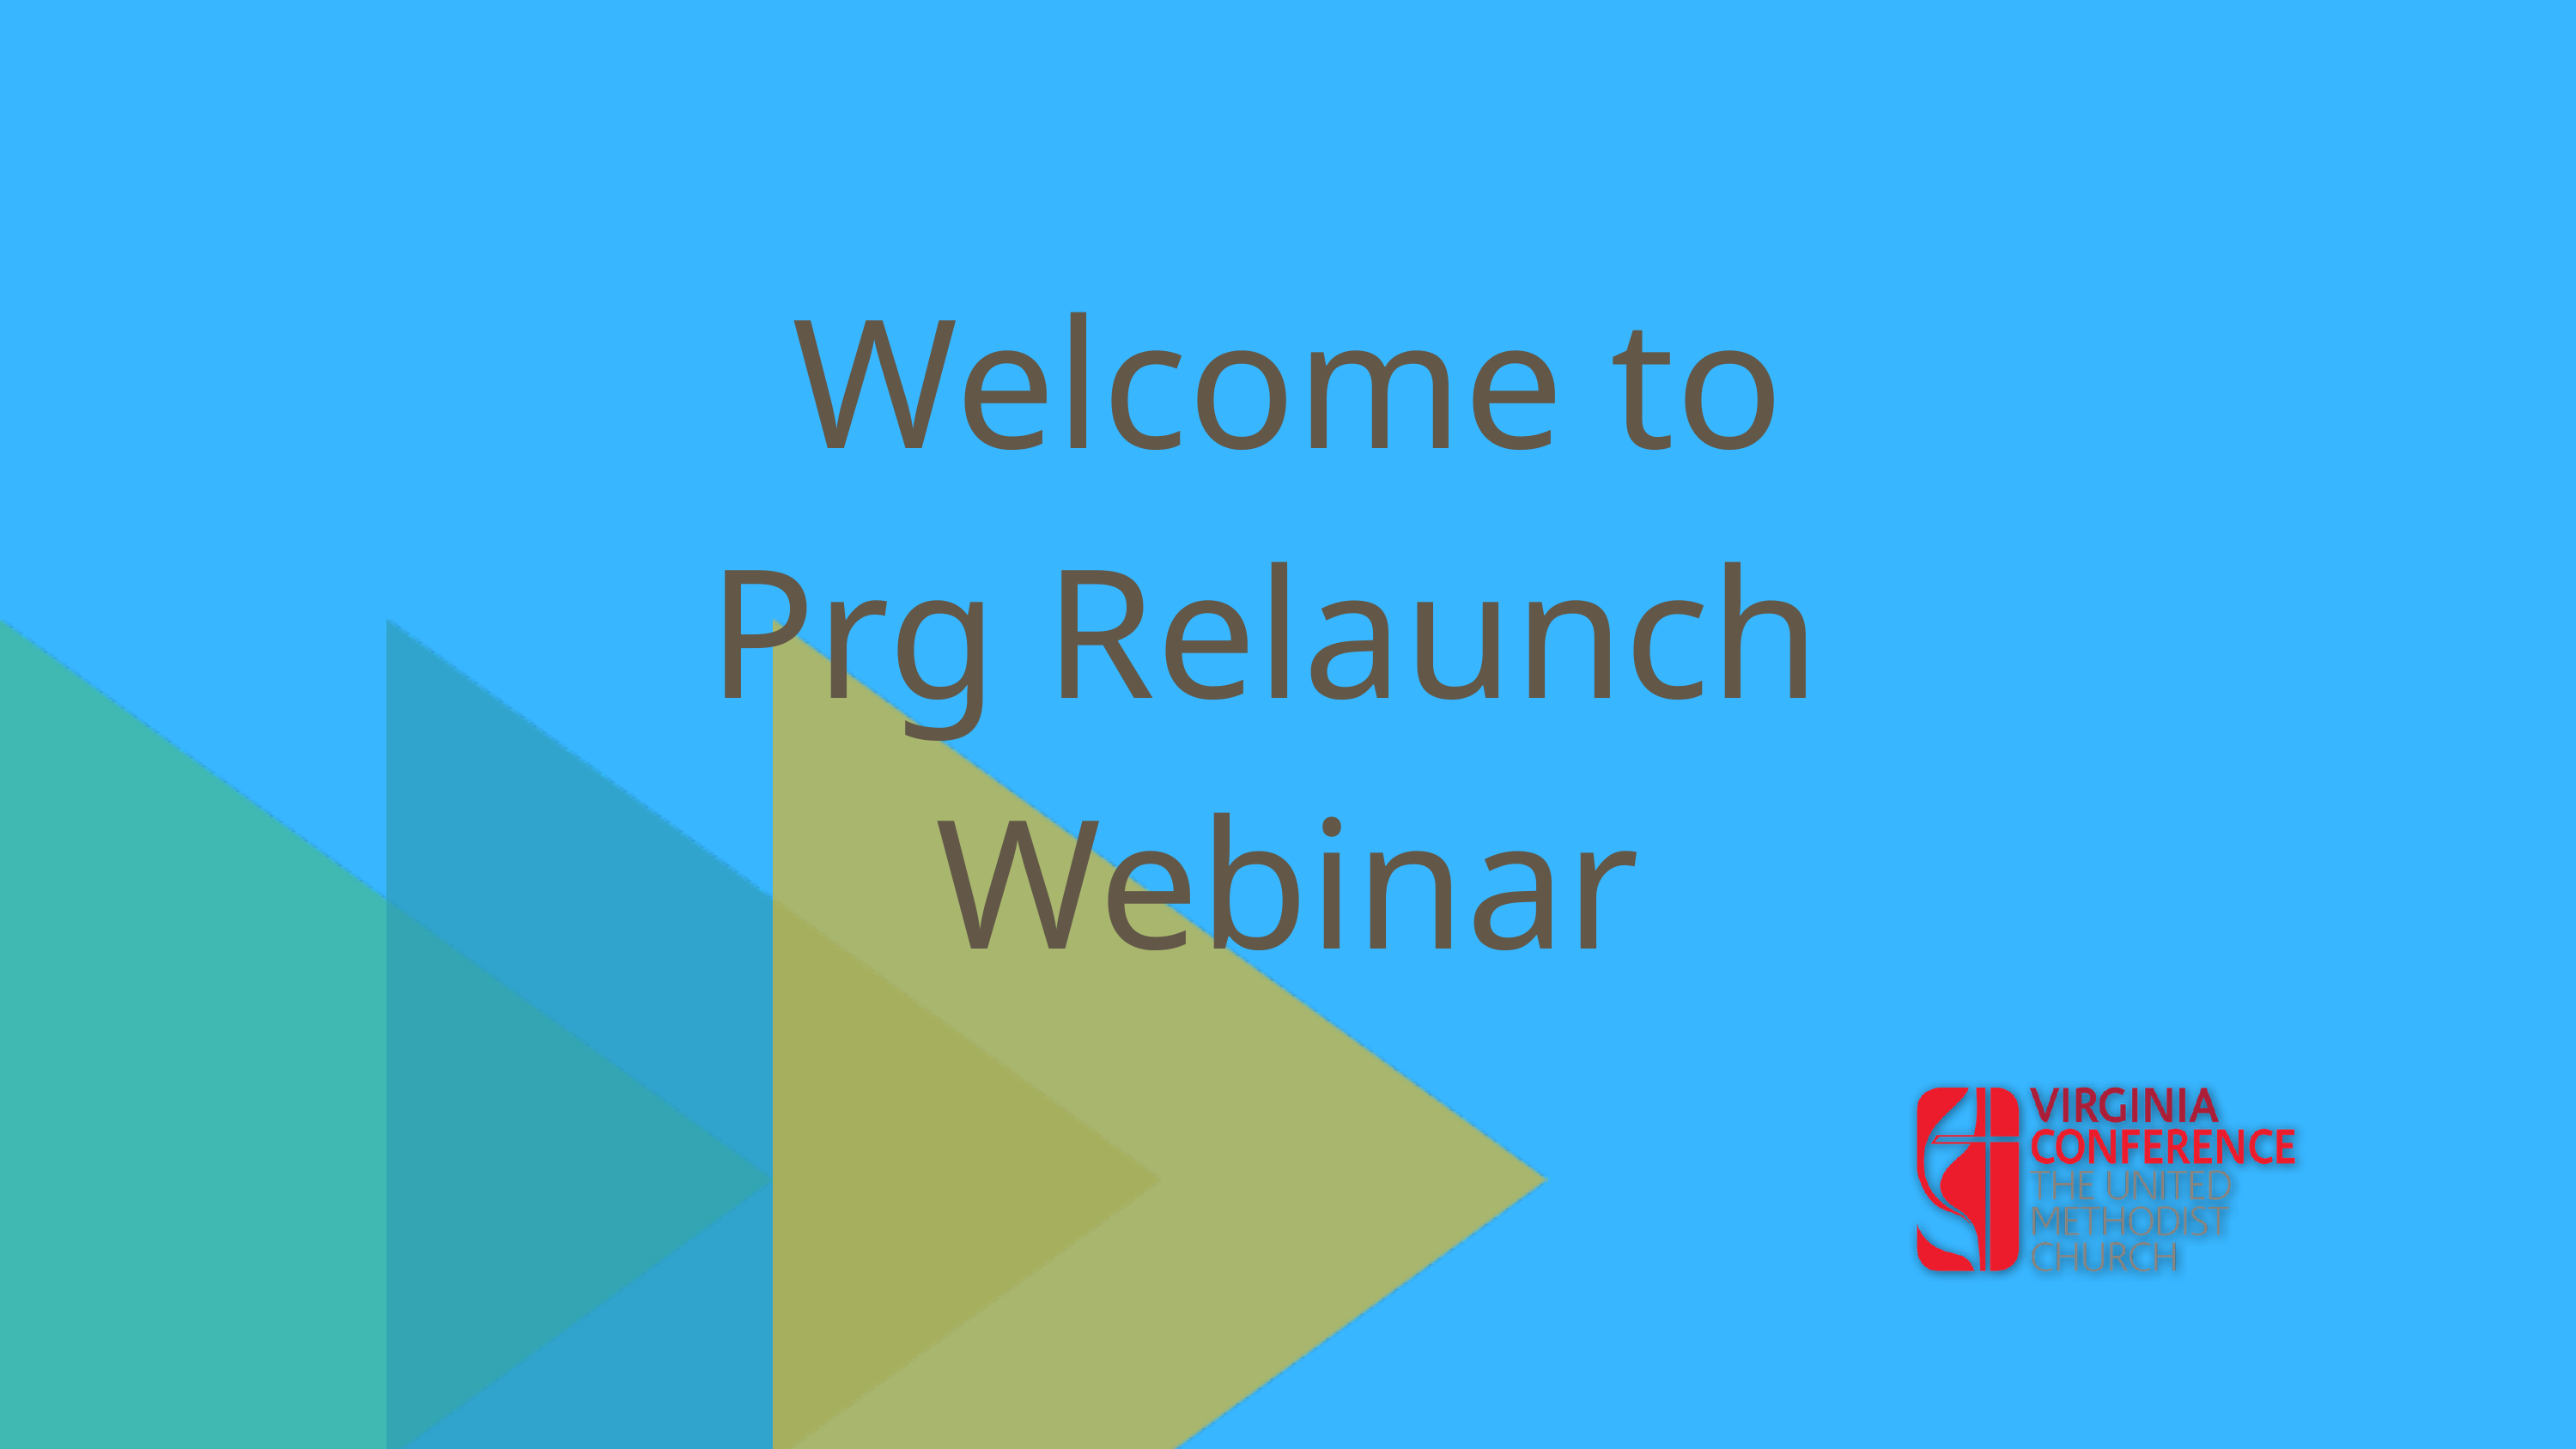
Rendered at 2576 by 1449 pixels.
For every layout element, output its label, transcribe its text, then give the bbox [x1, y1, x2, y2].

picture [0, 619, 1548, 1449]
picture [1895, 1076, 2312, 1285]
text_box Welcome to Prg Relaunch Webinar [561, 233, 2015, 985]
